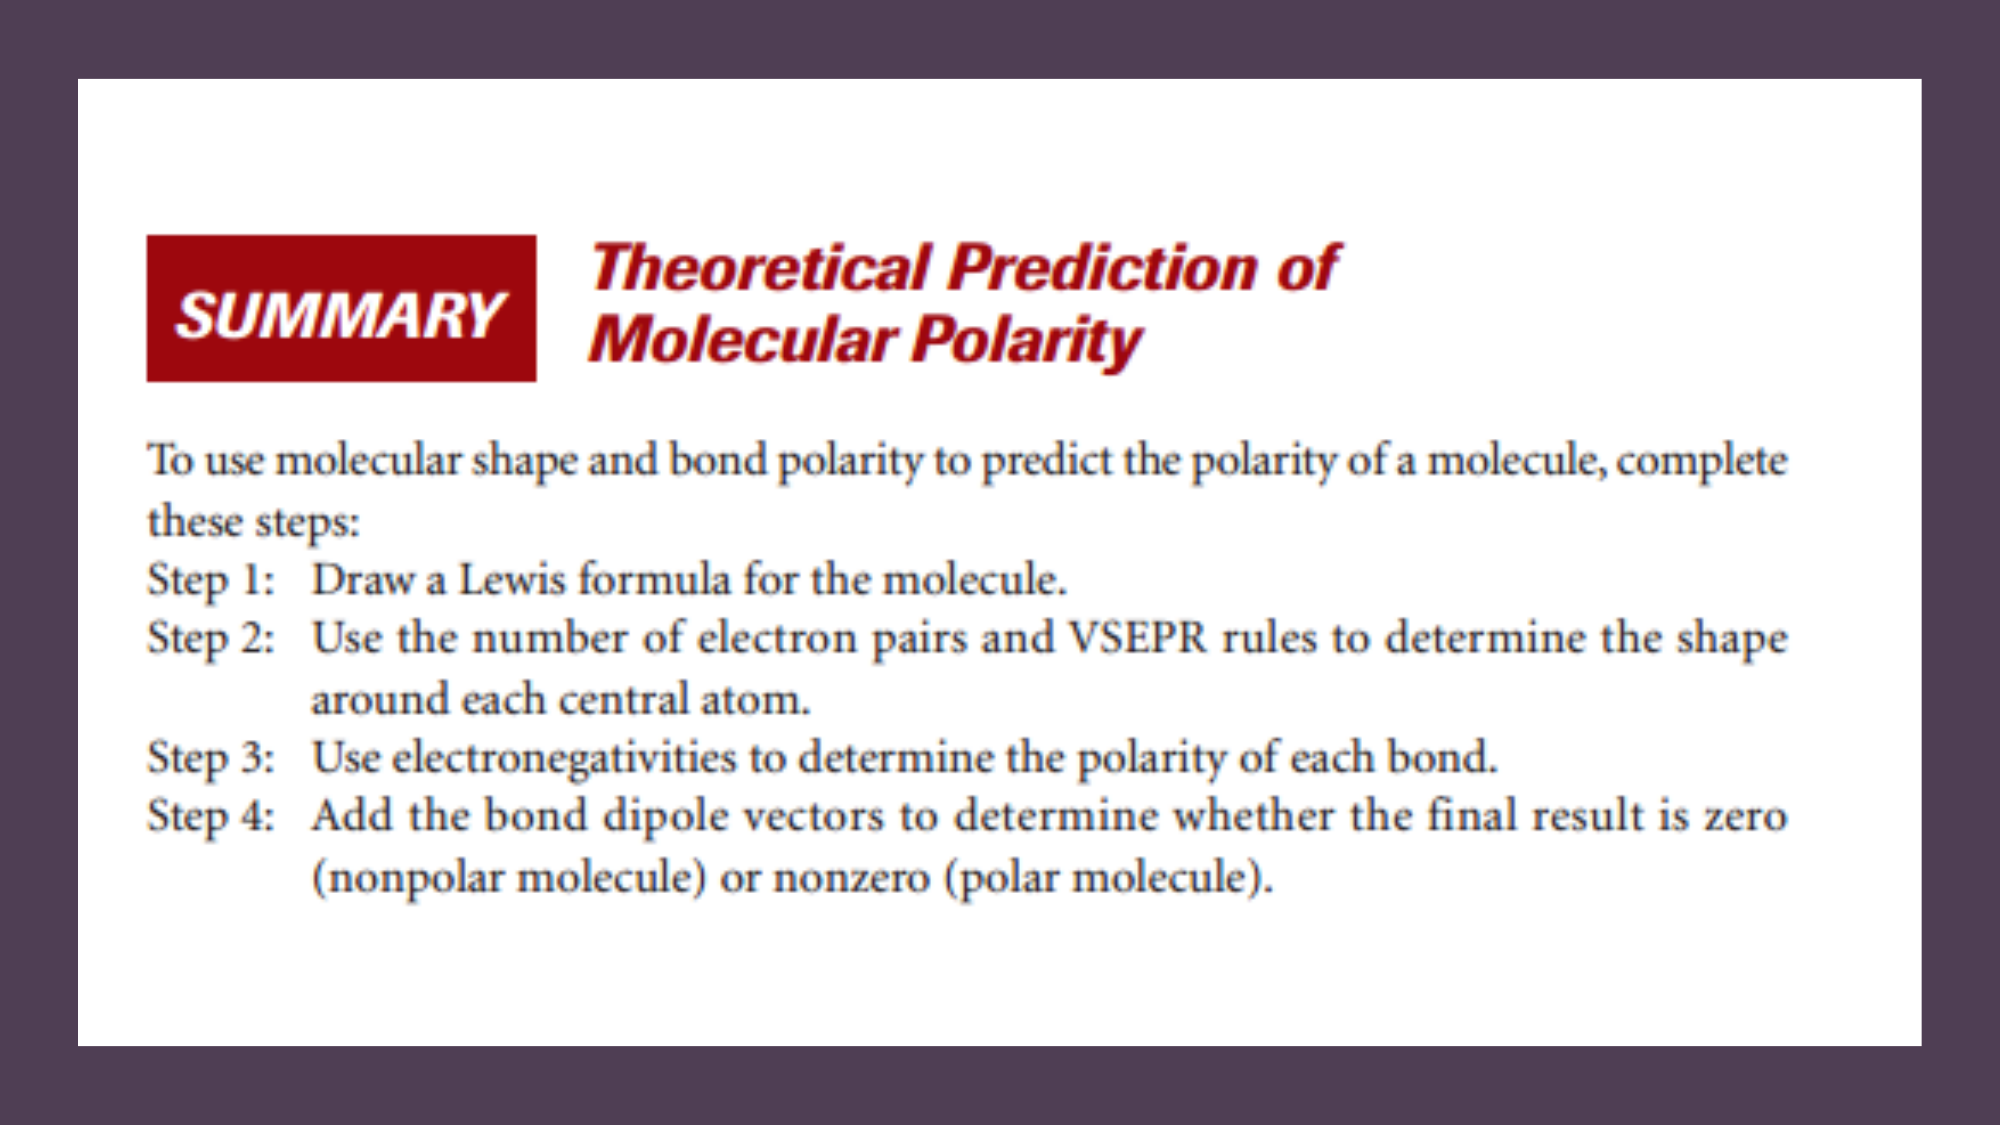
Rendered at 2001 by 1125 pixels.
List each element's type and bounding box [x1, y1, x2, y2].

text_box [0, 0, 2000, 1125]
picture [128, 199, 1872, 926]
text_box [75, 76, 1925, 1049]
